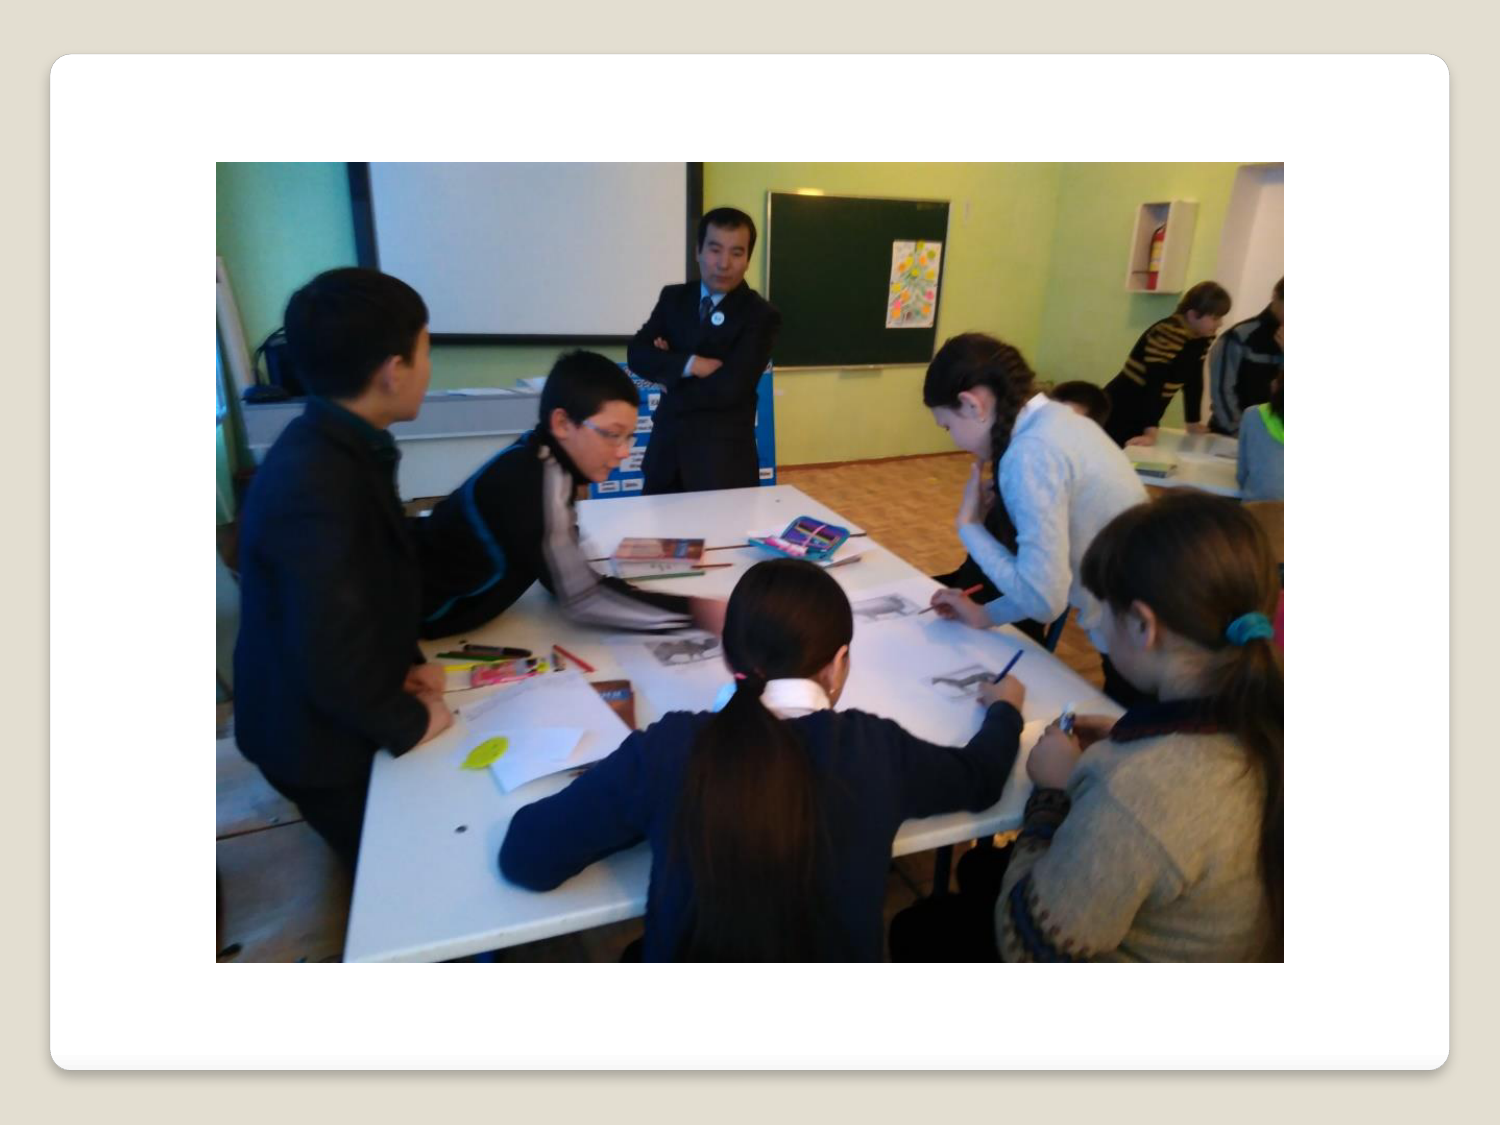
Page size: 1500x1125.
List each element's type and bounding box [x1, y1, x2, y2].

picture [216, 162, 1284, 963]
